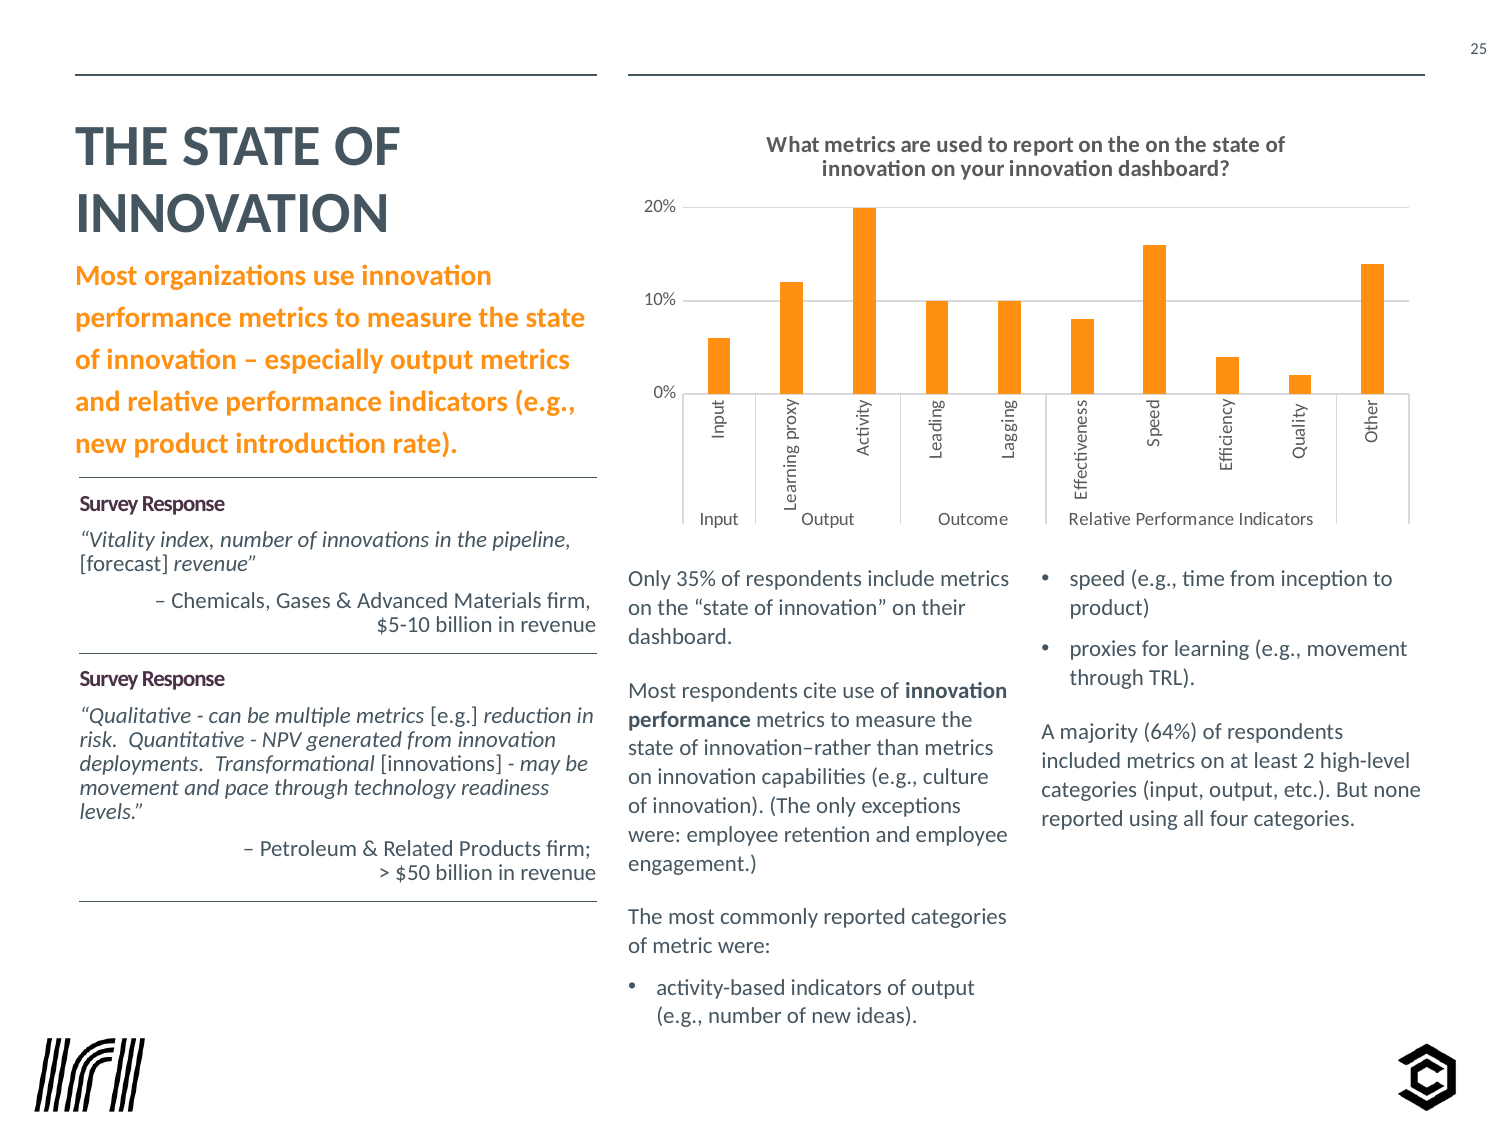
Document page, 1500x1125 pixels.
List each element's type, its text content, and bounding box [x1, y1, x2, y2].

table_header Survey Response “Vitality index, number of innovations in the pipeline, [forecast] revenue” – Chemicals, Gases & Advanced Materials firm, $5-10 billion in revenue [79, 478, 597, 653]
table_cell Survey Response “Qualitative - can be multiple metrics [e.g.] reduction in risk. Quantitative - NPV generated from innovation deployments. Transformational [innovations] - may be movement and pace through technology readiness levels.” – Petroleum & Related Products firm; > $50 billion in revenue [79, 654, 597, 901]
title The State of innovation [75, 112, 597, 249]
chart [627, 112, 1426, 539]
list Only 35% of respondents include metrics on the “state of innovation” on their dashboard. Most respondents cite use of innovation performance metrics to measure the state of innovation–rather than metrics on innovation capabilities (e.g., culture of innovation). (The only exceptions were: employee retention and employee engagement.) The most commonly reported categories of metric were: activity-based indicators of output (e.g., number of new ideas). speed (e.g., time from inception to product) proxies for learning (e.g., movement through TRL). A majority (64%) of respondents included metrics on at least 2 high-level categories (input, output, etc.). But none reported using all four categories. [628, 562, 1425, 1052]
picture [34, 1038, 145, 1112]
list Most organizations use innovation performance metrics to measure the state of innovation – especially output metrics and relative performance indicators (e.g., new product introduction rate). [75, 249, 597, 451]
picture [1382, 1038, 1471, 1113]
